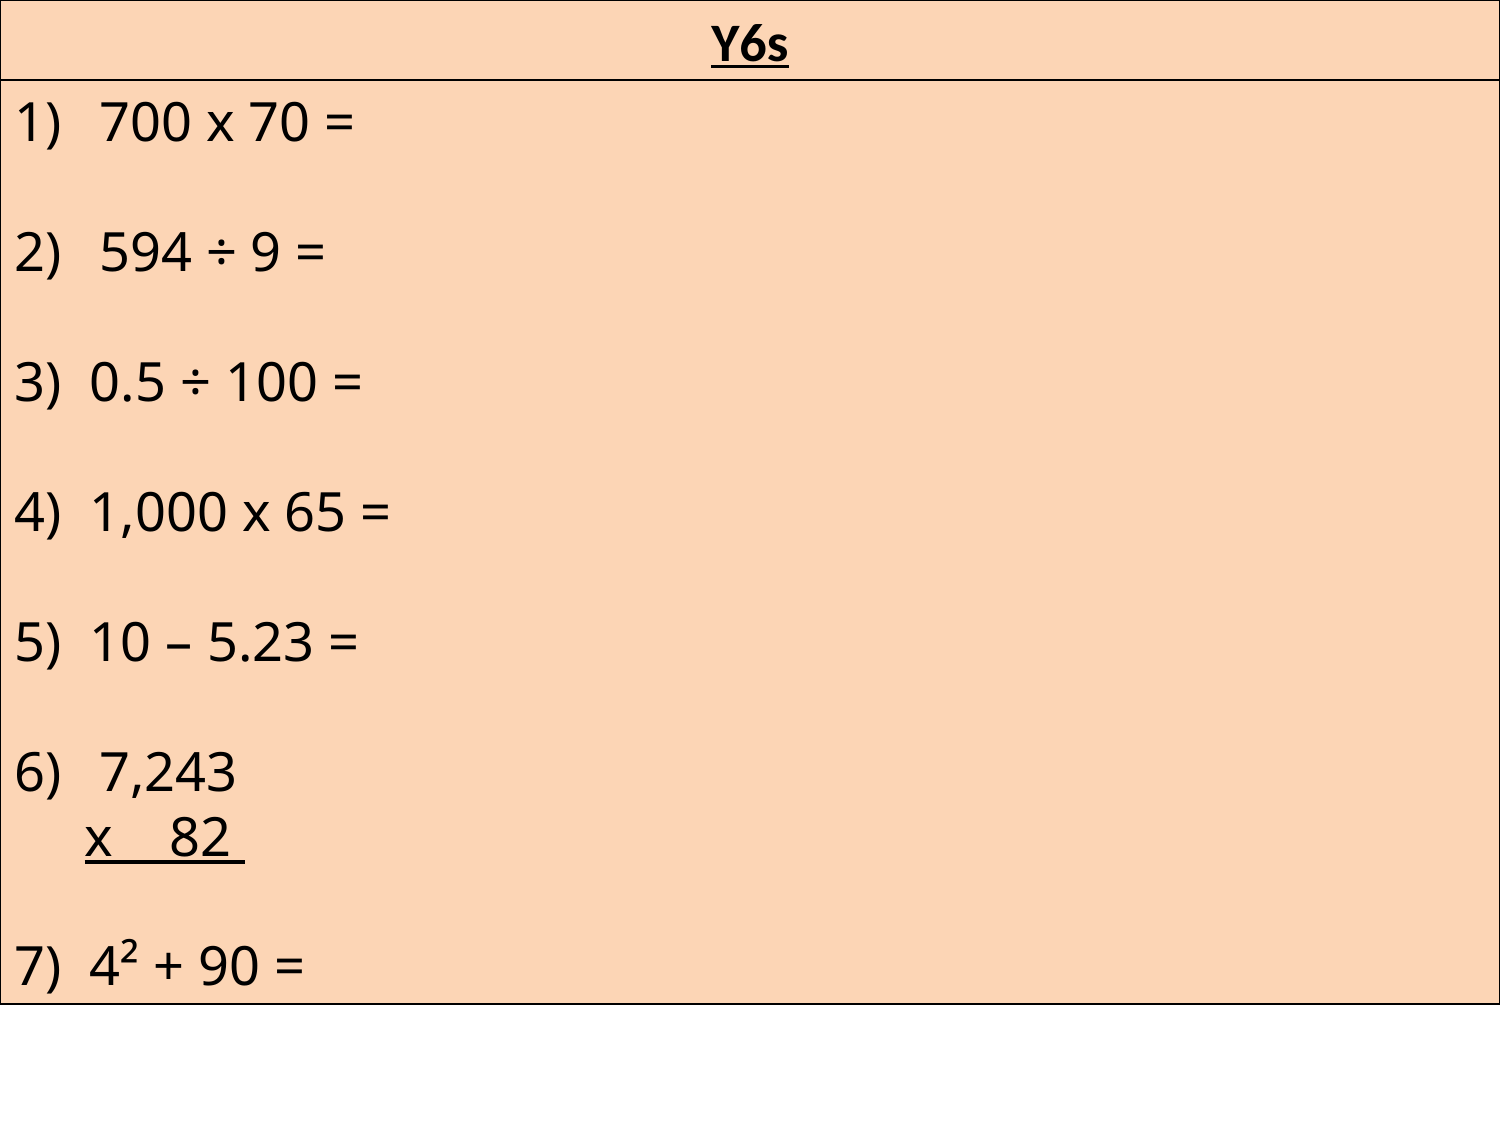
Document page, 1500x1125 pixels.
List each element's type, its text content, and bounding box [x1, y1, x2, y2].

text_box 700 x 70 = 594 ÷ 9 = 3) 0.5 ÷ 100 = 4) 1,000 x 65 = 5) 10 – 5.23 = 7,243 x 82 7) 4² + 90 = [0, 79, 1500, 1004]
text_box Y6s [0, 0, 1500, 79]
